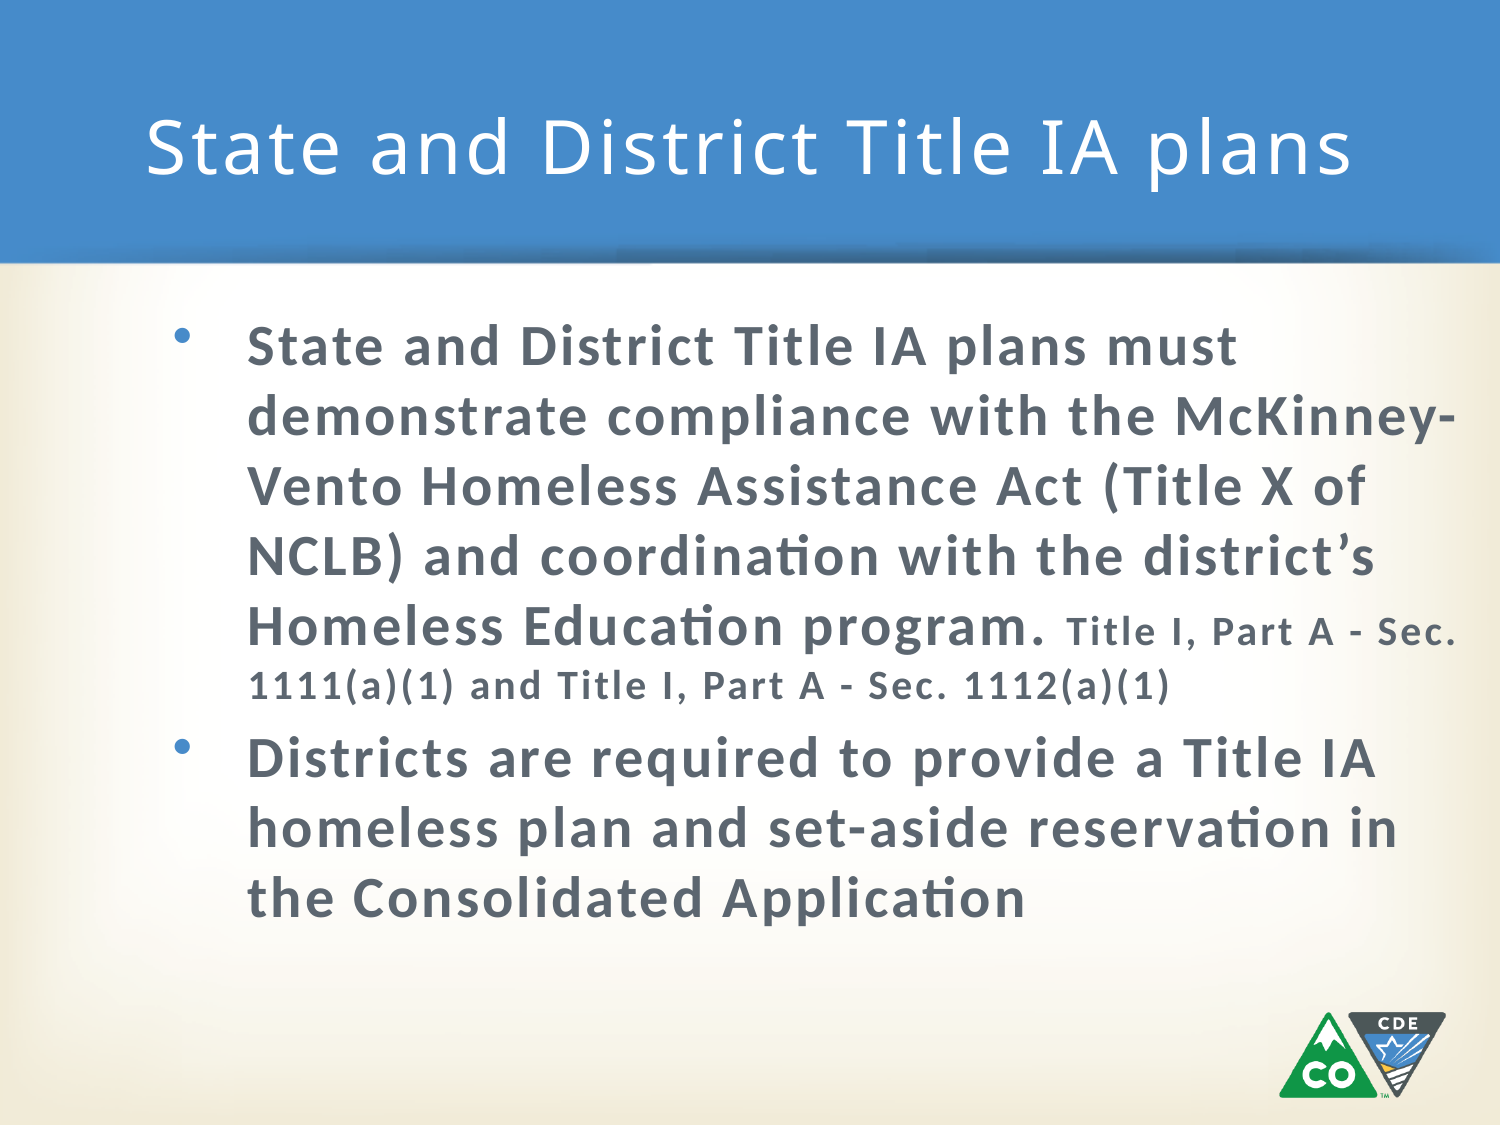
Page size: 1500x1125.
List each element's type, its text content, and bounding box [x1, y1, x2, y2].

picture [0, 0, 1500, 1125]
title State and District Title IA plans [62, 58, 1438, 232]
list State and District Title IA plans must demonstrate compliance with the McKinney-Vento Homeless Assistance Act (Title X of NCLB) and coordination with the district’s Homeless Education program. Title I, Part A - Sec. 1111(a)(1) and Title I, Part A - Sec. 1112(a)(1) Districts are required to provide a Title IA homeless plan and set-aside reservation in the Consolidated Application [150, 299, 1500, 925]
